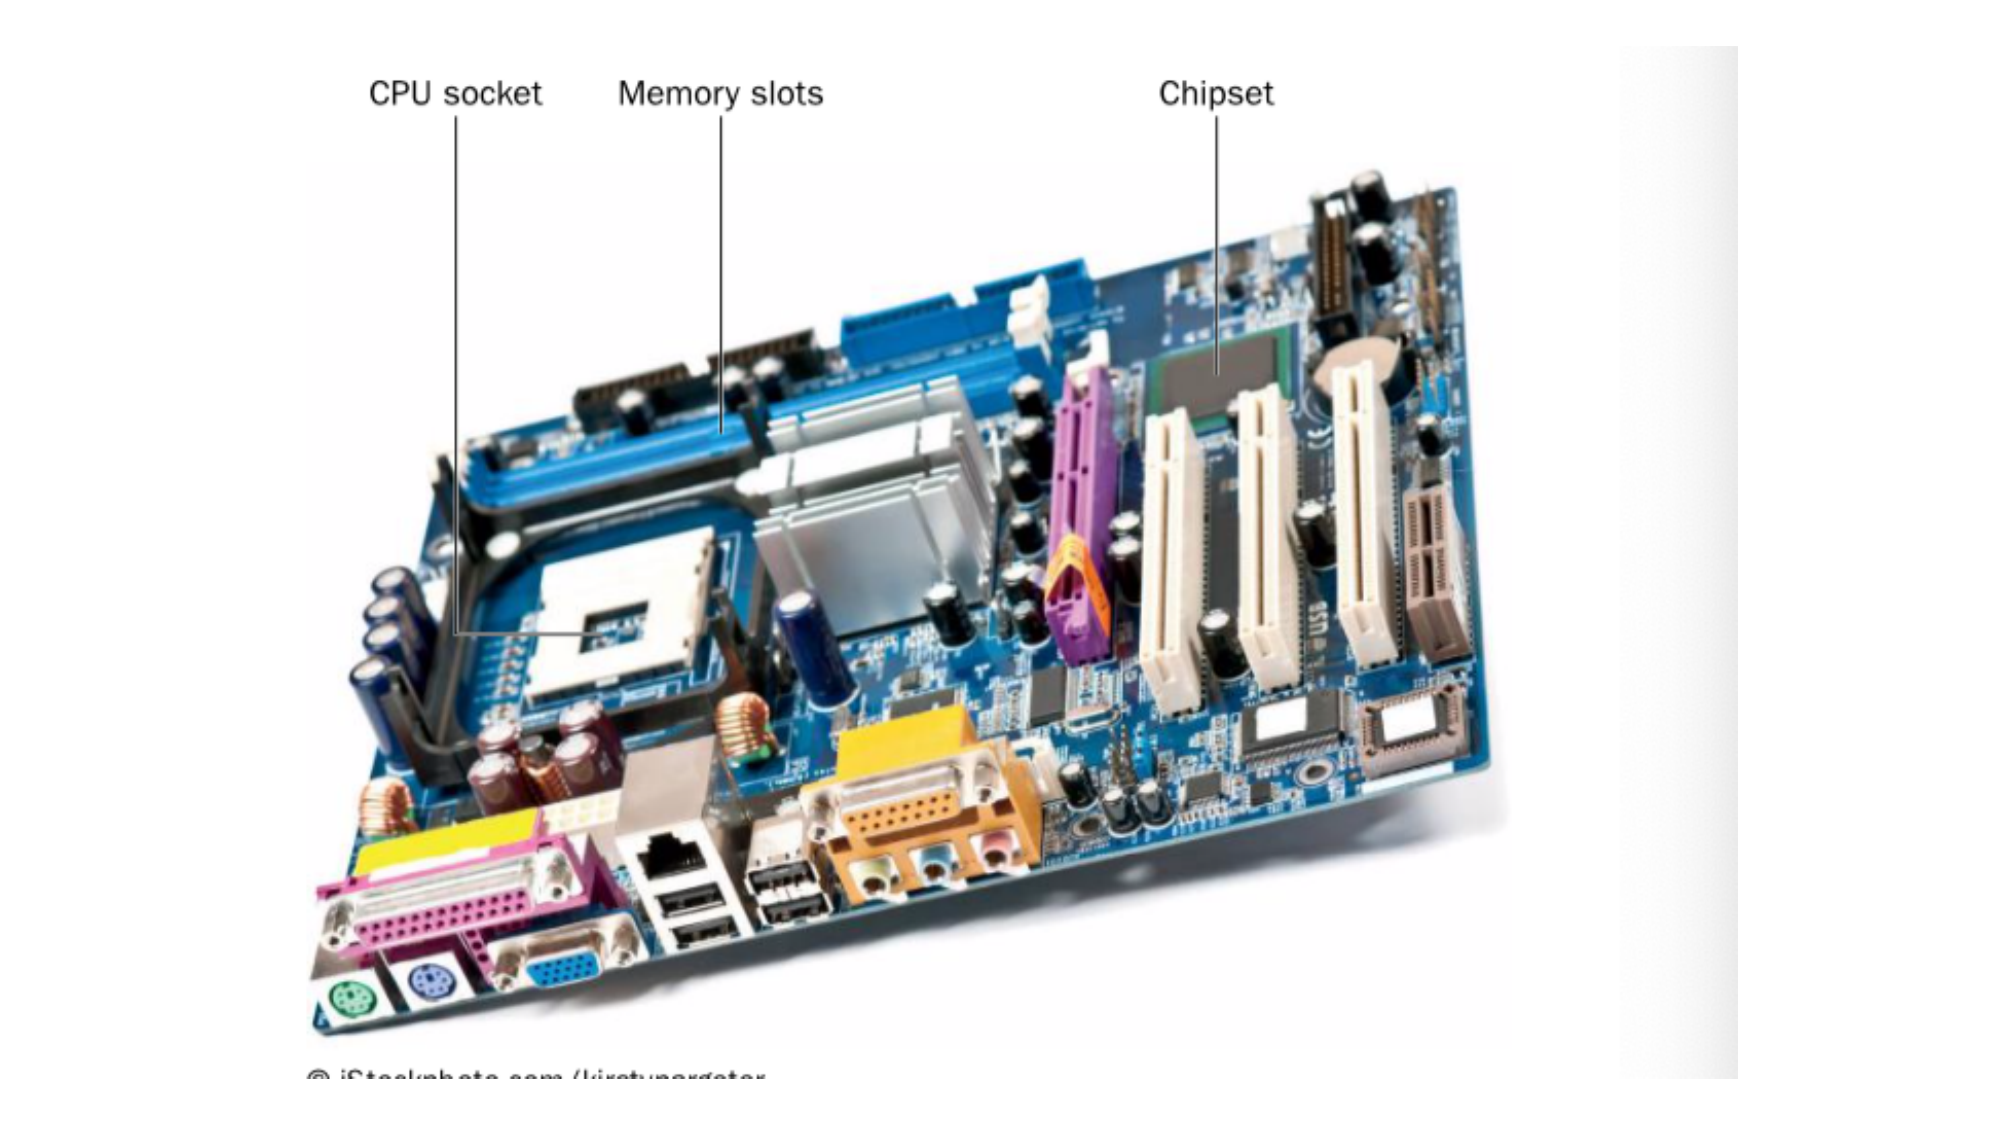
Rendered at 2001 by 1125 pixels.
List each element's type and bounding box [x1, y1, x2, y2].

list [262, 46, 1738, 1079]
